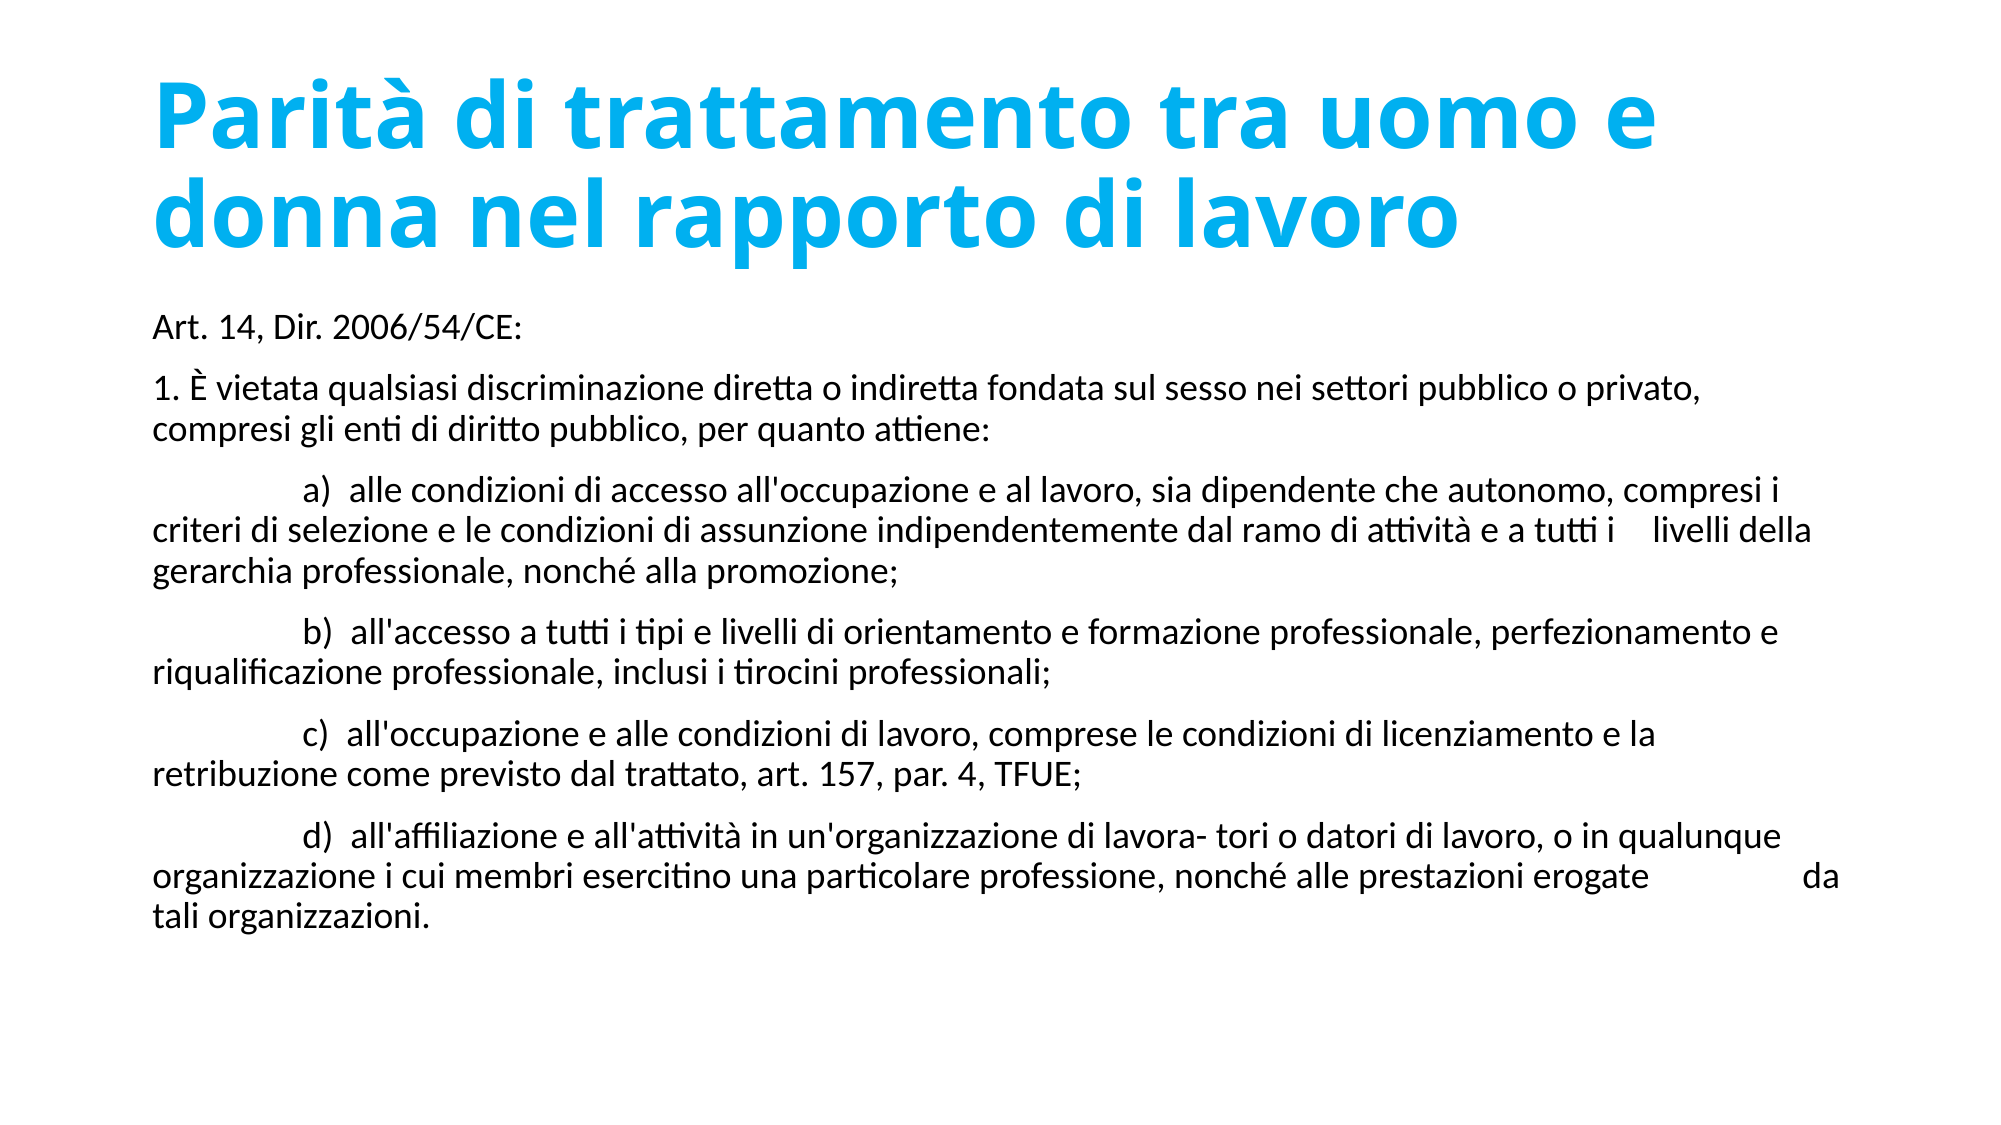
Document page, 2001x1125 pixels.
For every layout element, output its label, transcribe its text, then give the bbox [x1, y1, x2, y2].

title Parità di trattamento tra uomo e donna nel rapporto di lavoro [137, 59, 1863, 278]
list Art. 14, Dir. 2006/54/CE: 1. È vietata qualsiasi discriminazione diretta o indiretta fondata sul sesso nei settori pubblico o privato, compresi gli enti di diritto pubblico, per quanto attiene: a) alle condizioni di accesso all'occupazione e al lavoro, sia dipendente che autonomo, compresi i criteri di selezione e le condizioni di assunzione indipendentemente dal ramo di attività e a tutti i livelli della gerarchia professionale, nonché alla promozione; b) all'accesso a tutti i tipi e livelli di orientamento e formazione professionale, perfezionamento e riqualificazione professionale, inclusi i tirocini professionali; c) all'occupazione e alle condizioni di lavoro, comprese le condizioni di licenziamento e la retribuzione come previsto dal trattato, art. 157, par. 4, TFUE; d) all'affiliazione e all'attività in un'organizzazione di lavora- tori o datori di lavoro, o in qualunque organizzazione i cui membri esercitino una particolare professione, nonché alle prestazioni erogate da tali organizzazioni. [137, 299, 1863, 1066]
